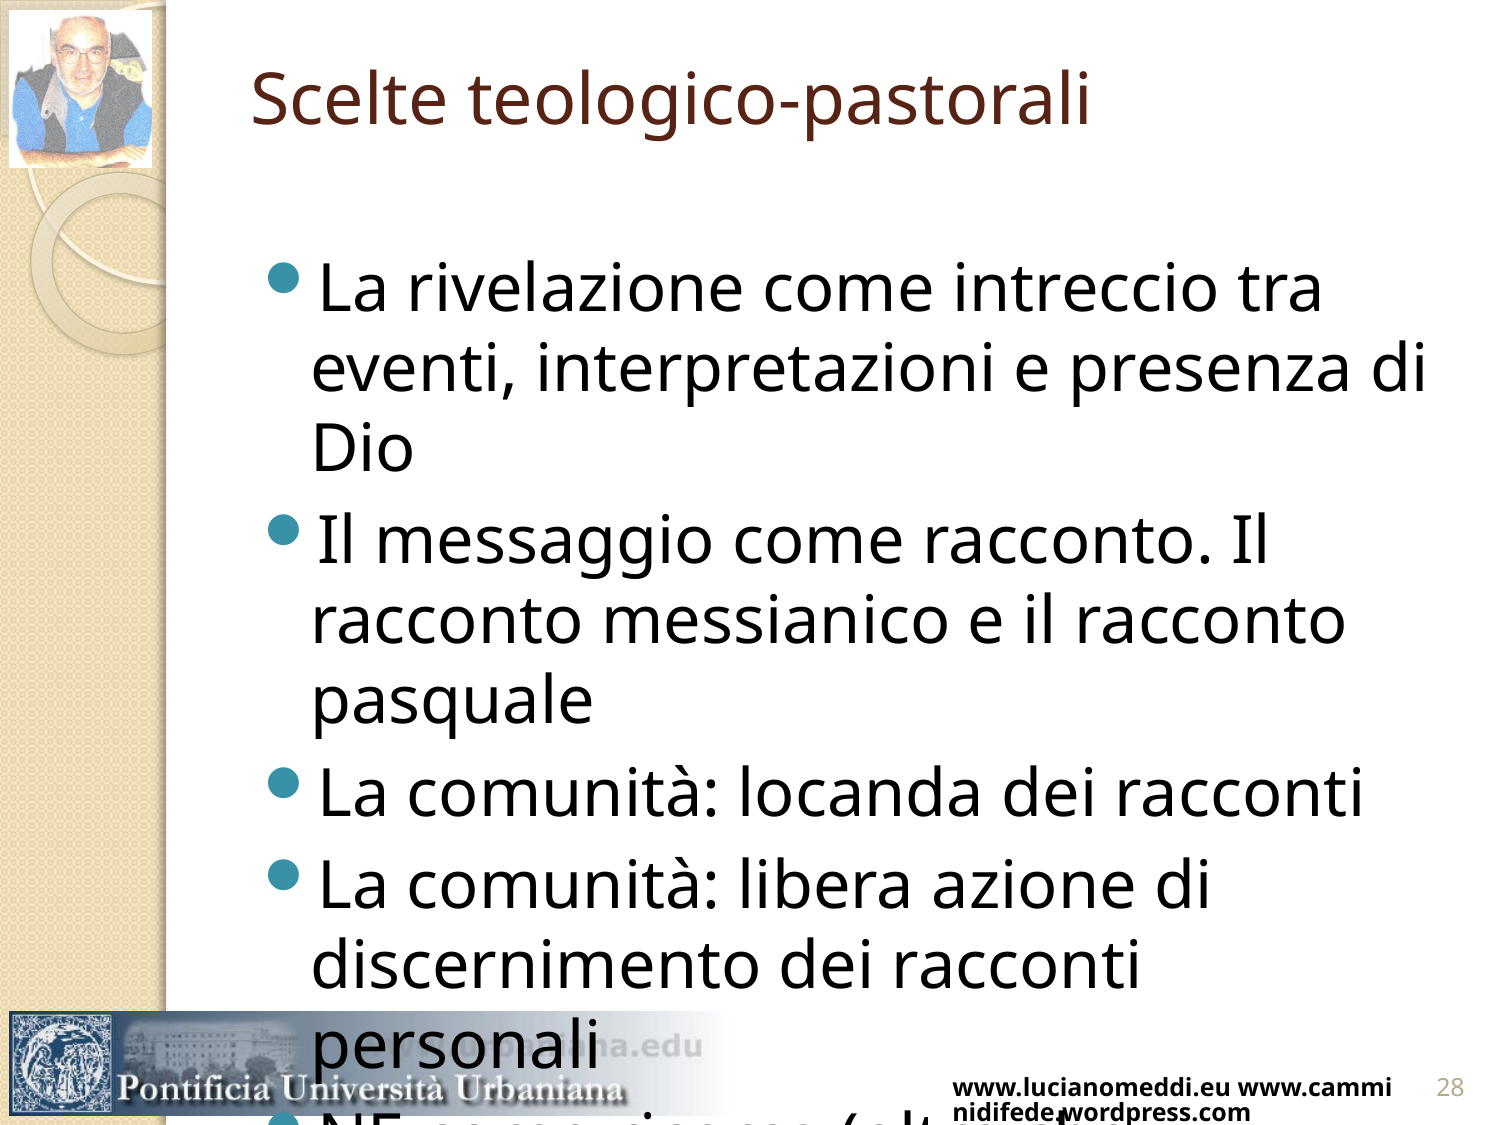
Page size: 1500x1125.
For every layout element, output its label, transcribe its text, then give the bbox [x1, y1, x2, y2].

slide_number 28 [1413, 1034, 1488, 1113]
title Scelte teologico-pastorali [235, 45, 1466, 233]
list La rivelazione come intreccio tra eventi, interpretazioni e presenza di Dio Il messaggio come racconto. Il racconto messianico e il racconto pasquale La comunità: locanda dei racconti La comunità: libera azione di discernimento dei racconti personali NE come ricerca (oltre che annuncio) [235, 237, 1466, 1025]
picture [9, 1011, 735, 1116]
footer www.lucianomeddi.eu www.camminidifede.wordpress.com [937, 1034, 1413, 1113]
picture [9, 10, 152, 168]
